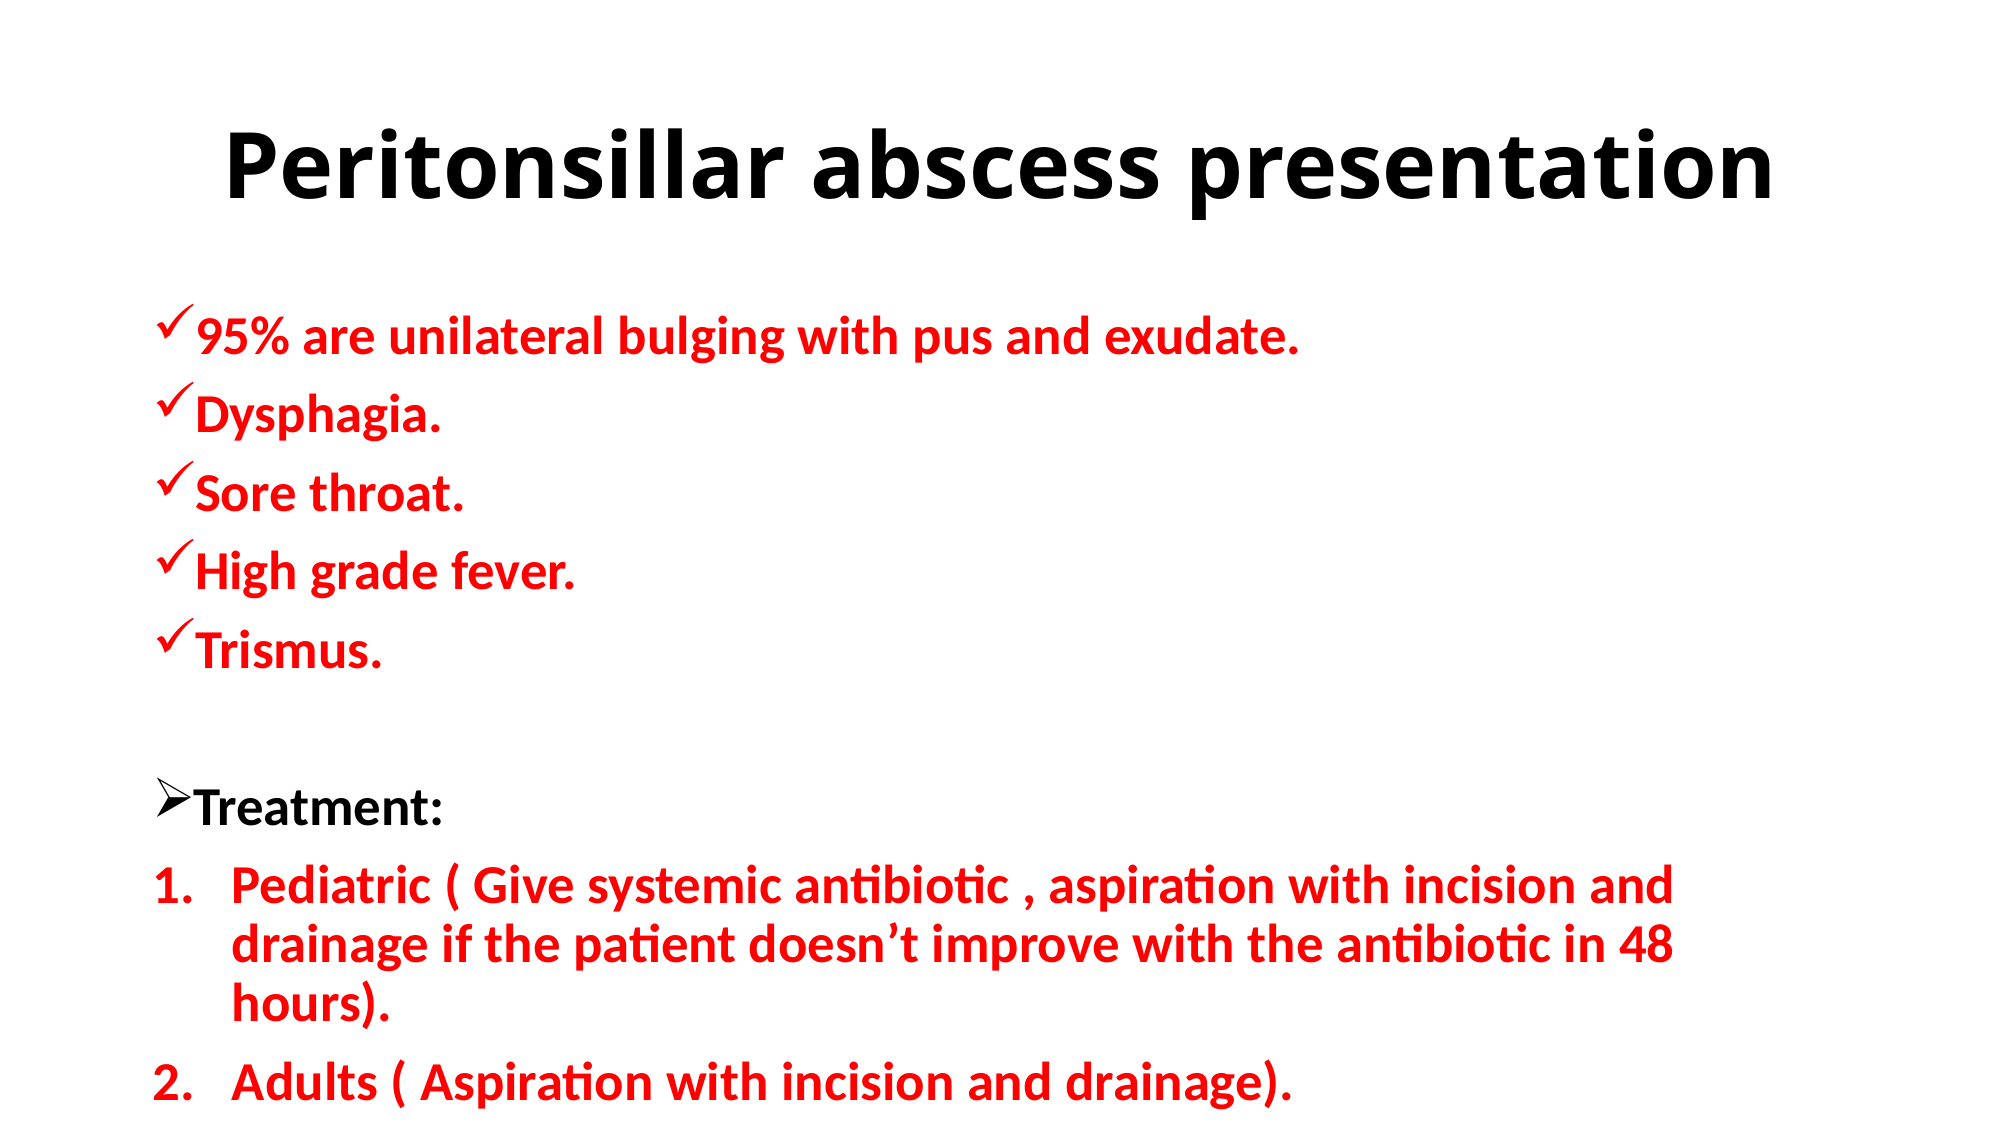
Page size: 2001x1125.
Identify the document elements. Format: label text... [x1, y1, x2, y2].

list 95% are unilateral bulging with pus and exudate. Dysphagia. Sore throat. High grade fever. Trismus. Treatment: Pediatric ( Give systemic antibiotic , aspiration with incision and drainage if the patient doesn’t improve with the antibiotic in 48 hours). Adults ( Aspiration with incision and drainage). [137, 299, 1863, 1125]
title Peritonsillar abscess presentation [137, 59, 1863, 278]
